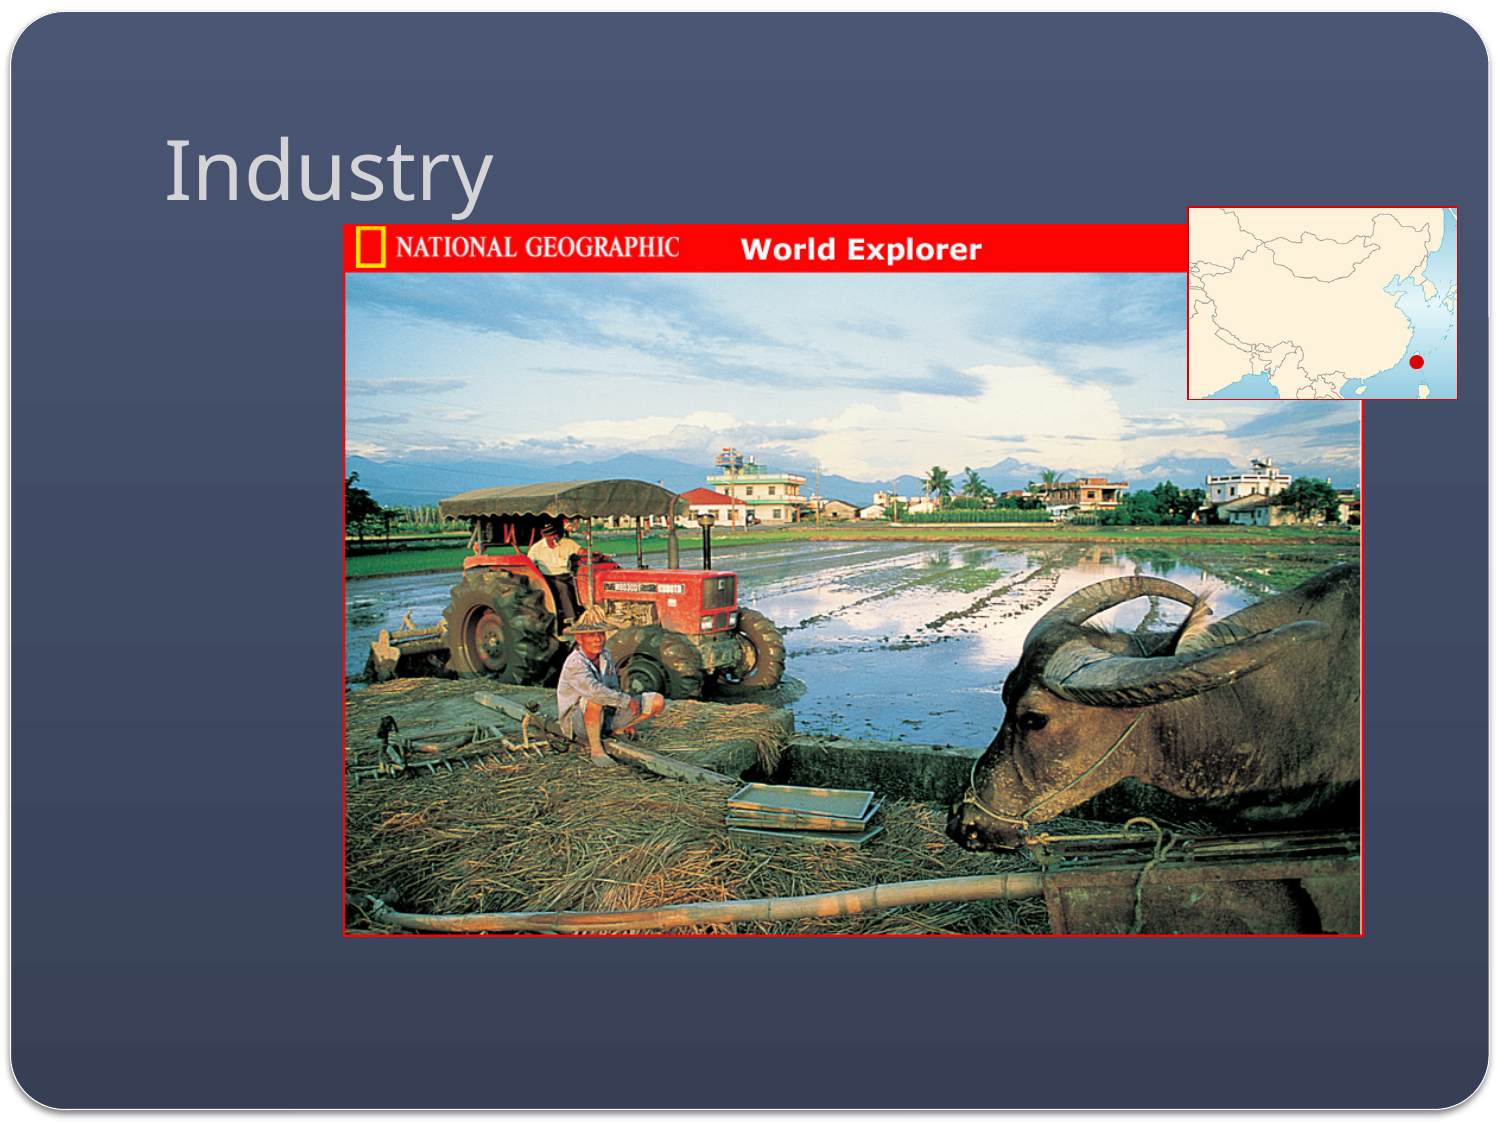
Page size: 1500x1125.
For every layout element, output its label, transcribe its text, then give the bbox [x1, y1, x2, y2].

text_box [343, 206, 1458, 937]
title Industry [150, 45, 1425, 233]
